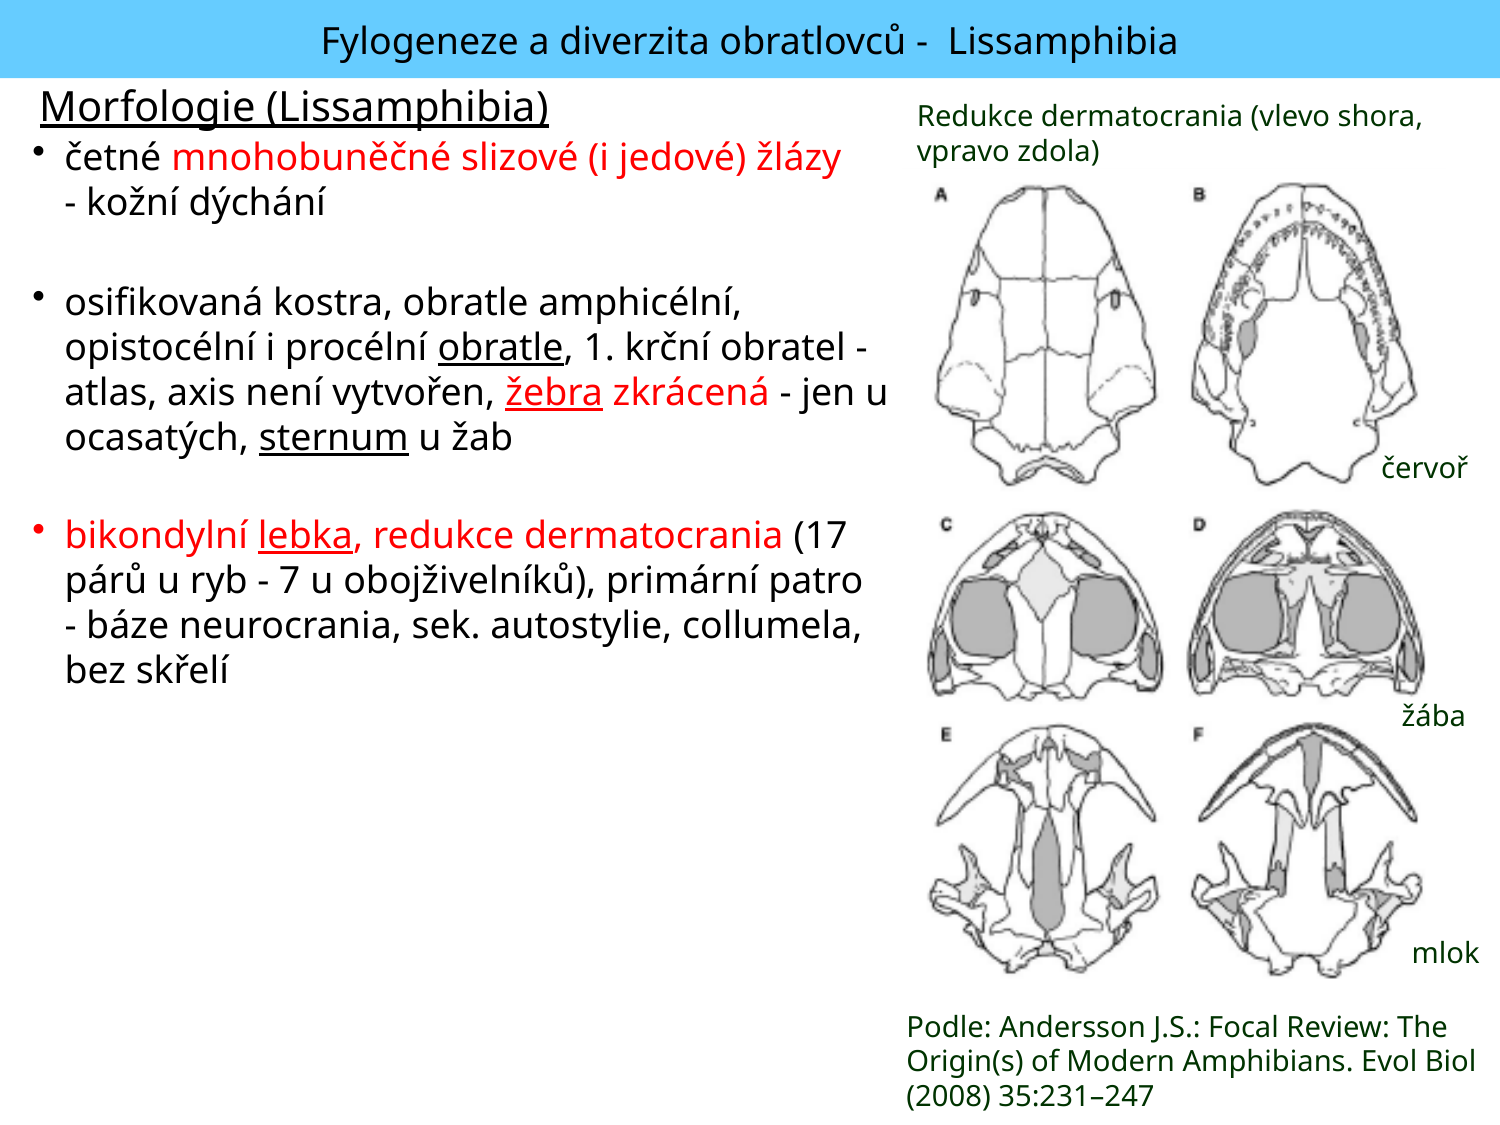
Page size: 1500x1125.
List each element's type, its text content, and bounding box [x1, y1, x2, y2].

text_box Fylogeneze a diverzita obratlovců - Lissamphibia [0, 0, 1500, 79]
text_box Morfologie (Lissamphibia) [25, 79, 564, 125]
text_box osifikovaná kostra, obratle amphicélní, opistocélní i procélní obratle, 1. krční obratel - atlas, axis není vytvořen, žebra zkrácená - jen u ocasatých, sternum u žab [17, 270, 886, 466]
text_box četné mnohobuněčné slizové (i jedové) žlázy - kožní dýchání [17, 125, 869, 231]
text_box bikondylní lebka, redukce dermatocrania (17 párů u ryb - 7 u obojživelníků), primární patro - báze neurocrania, sek. autostylie, collumela, bez skřelí [17, 503, 880, 699]
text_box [891, 89, 1500, 1121]
